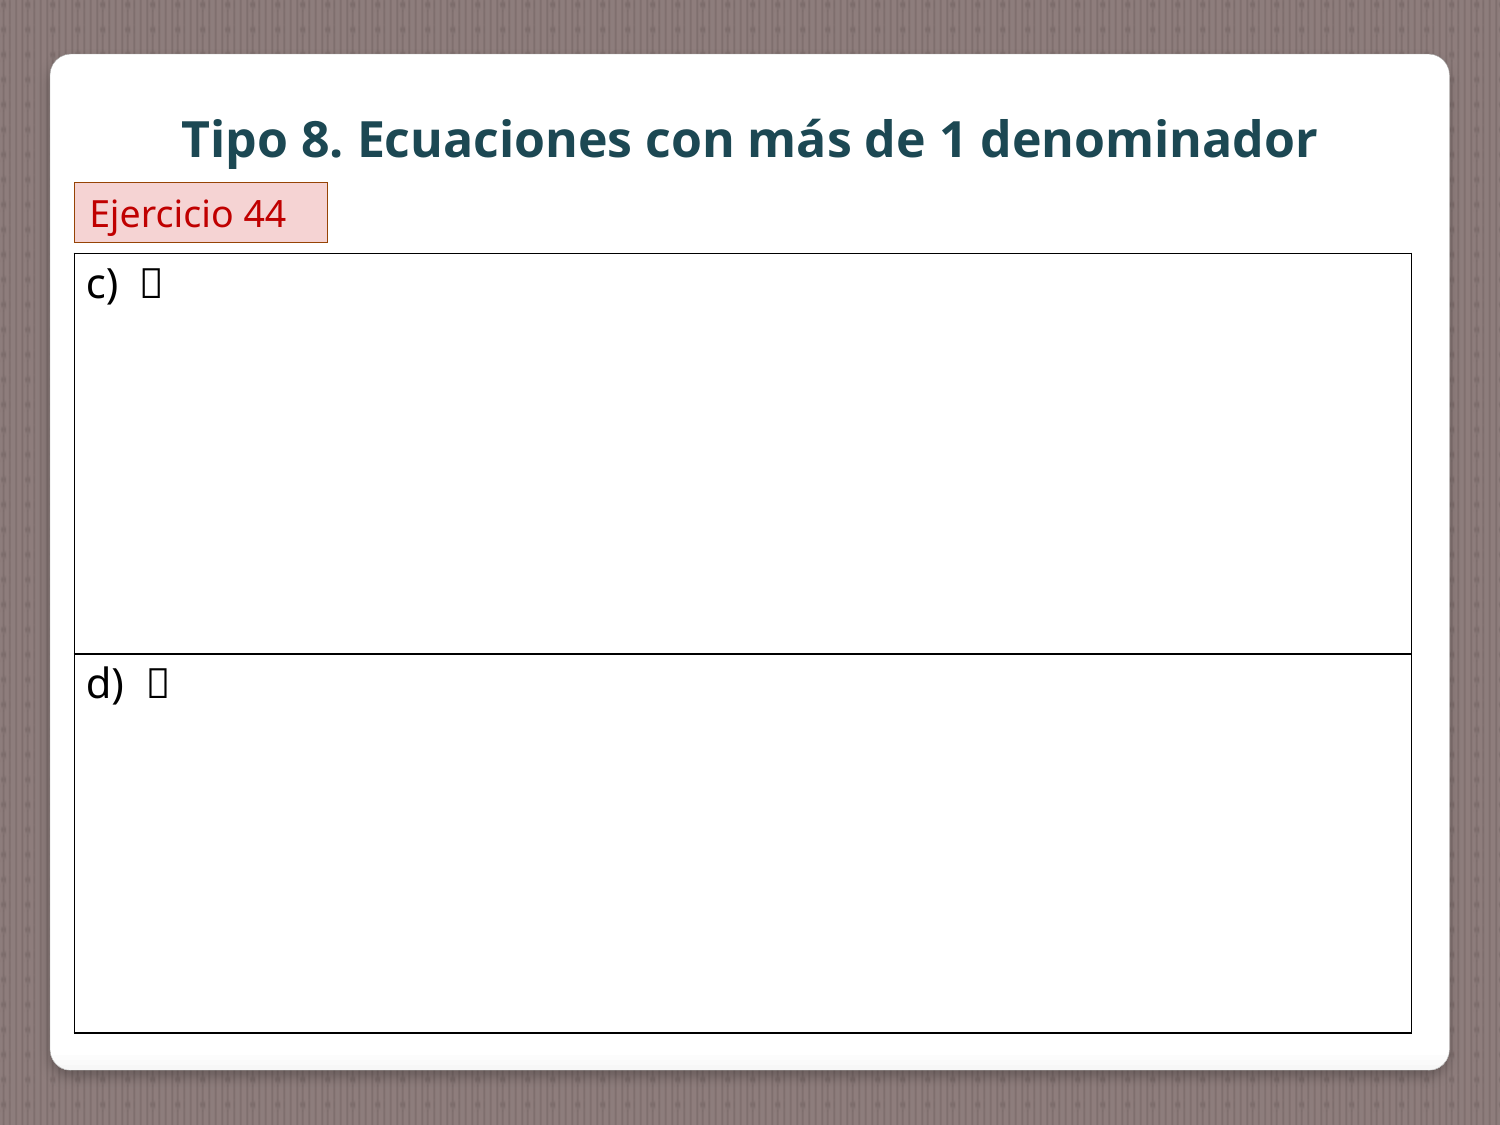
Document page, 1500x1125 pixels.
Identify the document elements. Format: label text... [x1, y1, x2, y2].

text_box Ejercicio 44 [74, 182, 328, 243]
text_box [25, 0, 378, 183]
text_box Tipo 8. Ecuaciones con más de 1 denominador [378, 99, 1442, 175]
